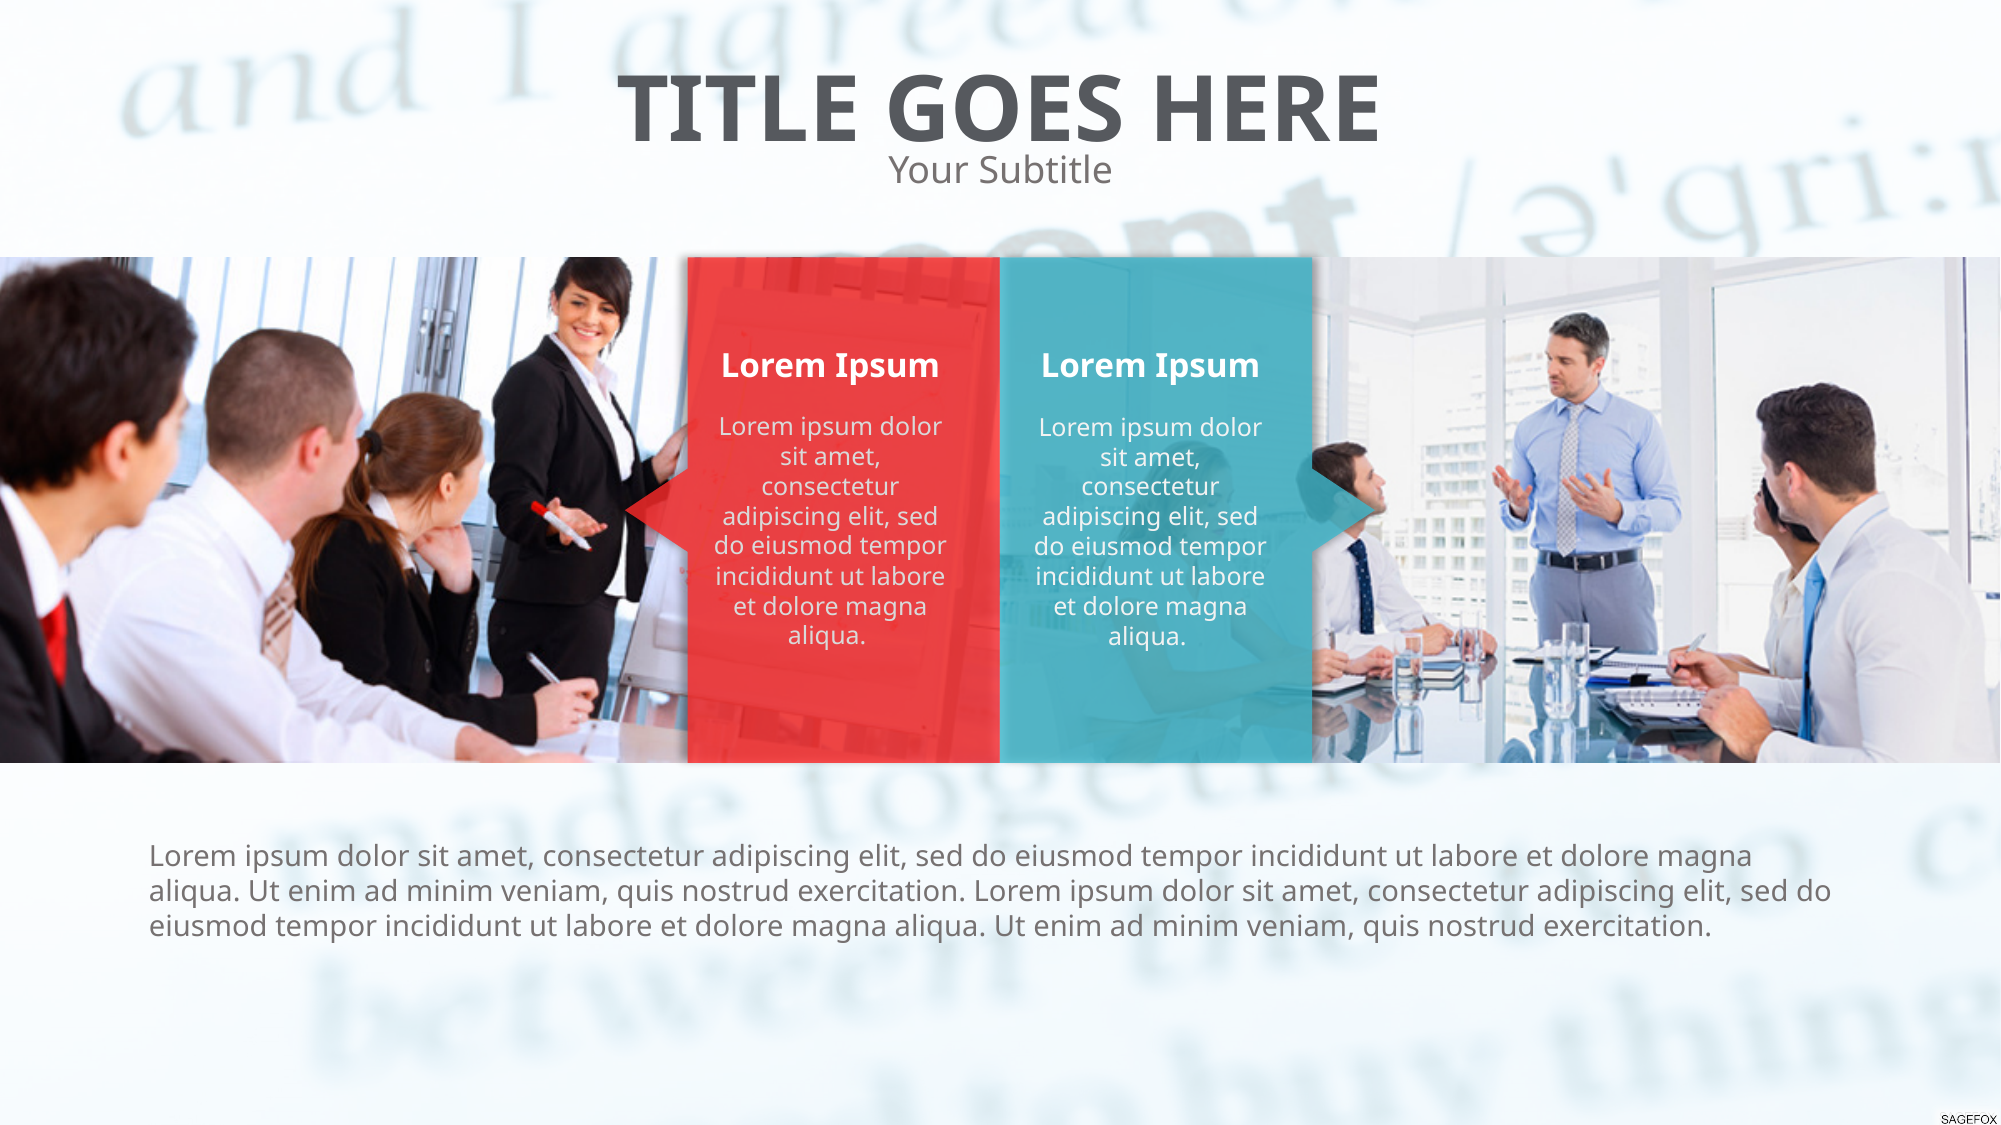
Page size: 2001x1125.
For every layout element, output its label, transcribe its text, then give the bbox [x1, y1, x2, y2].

text_box [1324, 256, 2000, 764]
text_box [622, 256, 998, 765]
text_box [708, 342, 953, 593]
text_box [0, 256, 675, 764]
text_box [548, 42, 1452, 199]
text_box Lorem ipsum dolor sit amet, consectetur adipiscing elit, sed do eiusmod tempor incididunt ut labore et dolore magna aliqua. Ut enim ad minim veniam, quis nostrud exercitation. Lorem ipsum dolor sit amet, consectetur adipiscing elit, sed do eiusmod tempor incididunt ut labore et dolore magna aliqua. Ut enim ad minim veniam, quis nostrud exercitation. [134, 830, 1866, 950]
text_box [1029, 343, 1273, 593]
picture [1938, 1114, 1999, 1125]
text_box [998, 256, 1377, 765]
